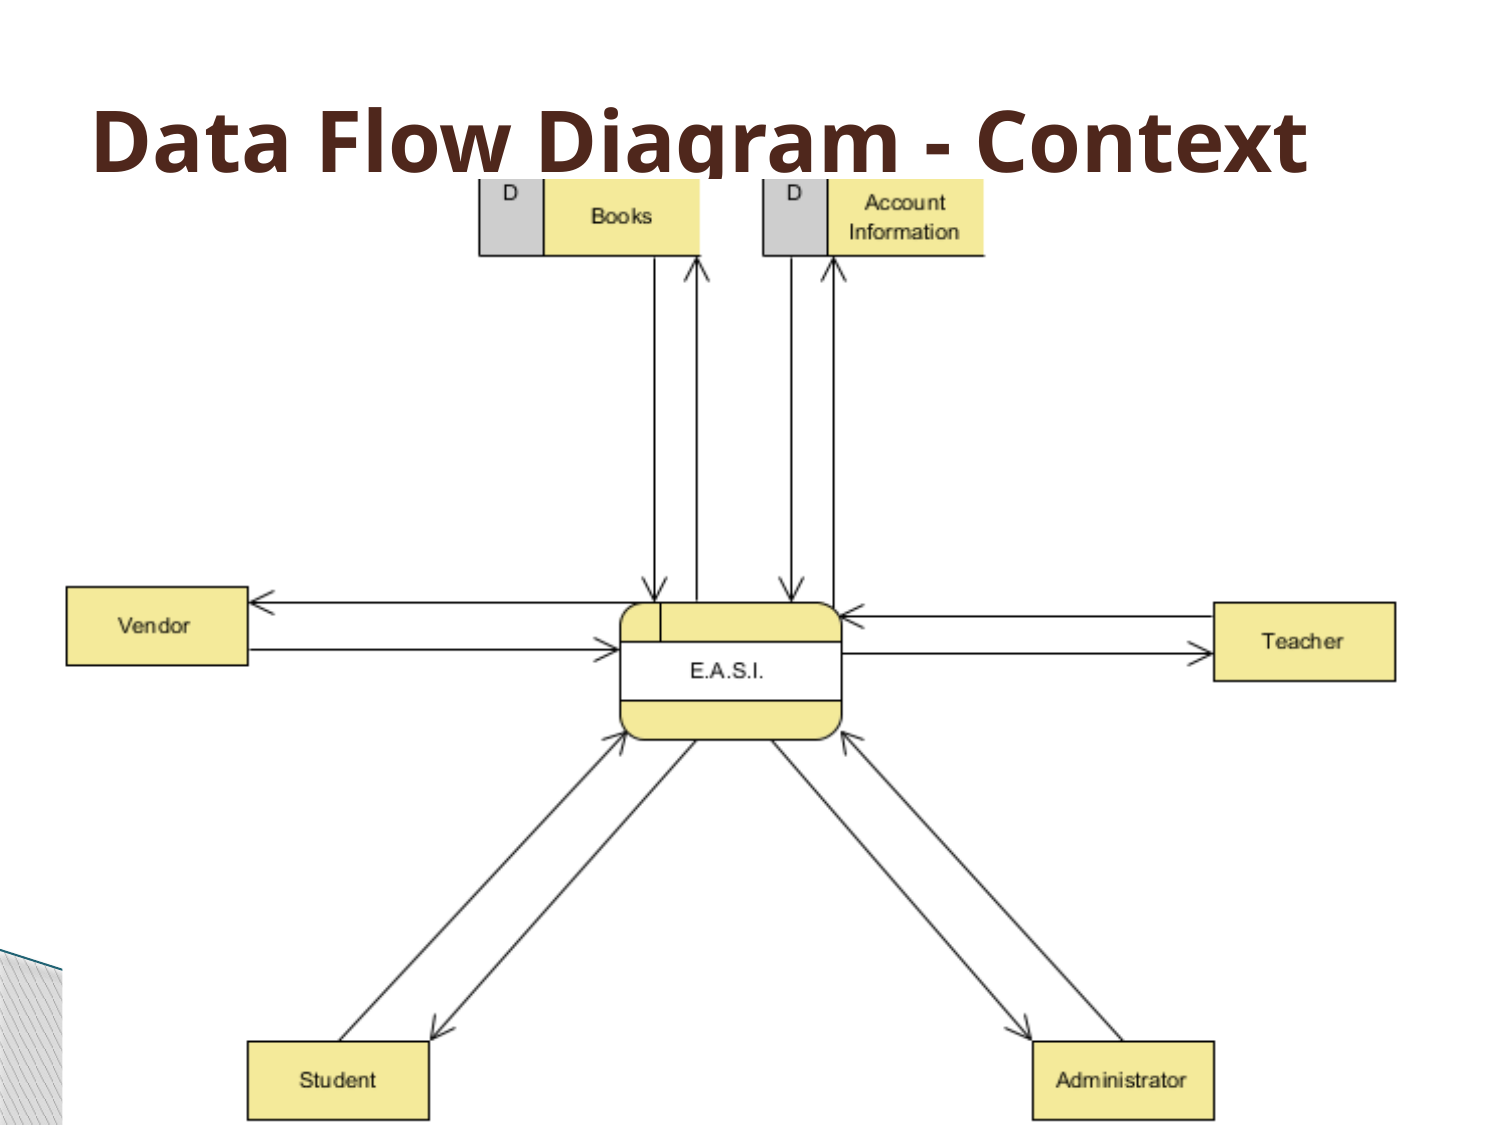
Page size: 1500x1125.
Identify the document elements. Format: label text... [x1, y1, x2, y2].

picture [62, 178, 1401, 1125]
title Data Flow Diagram - Context [75, 45, 1425, 233]
